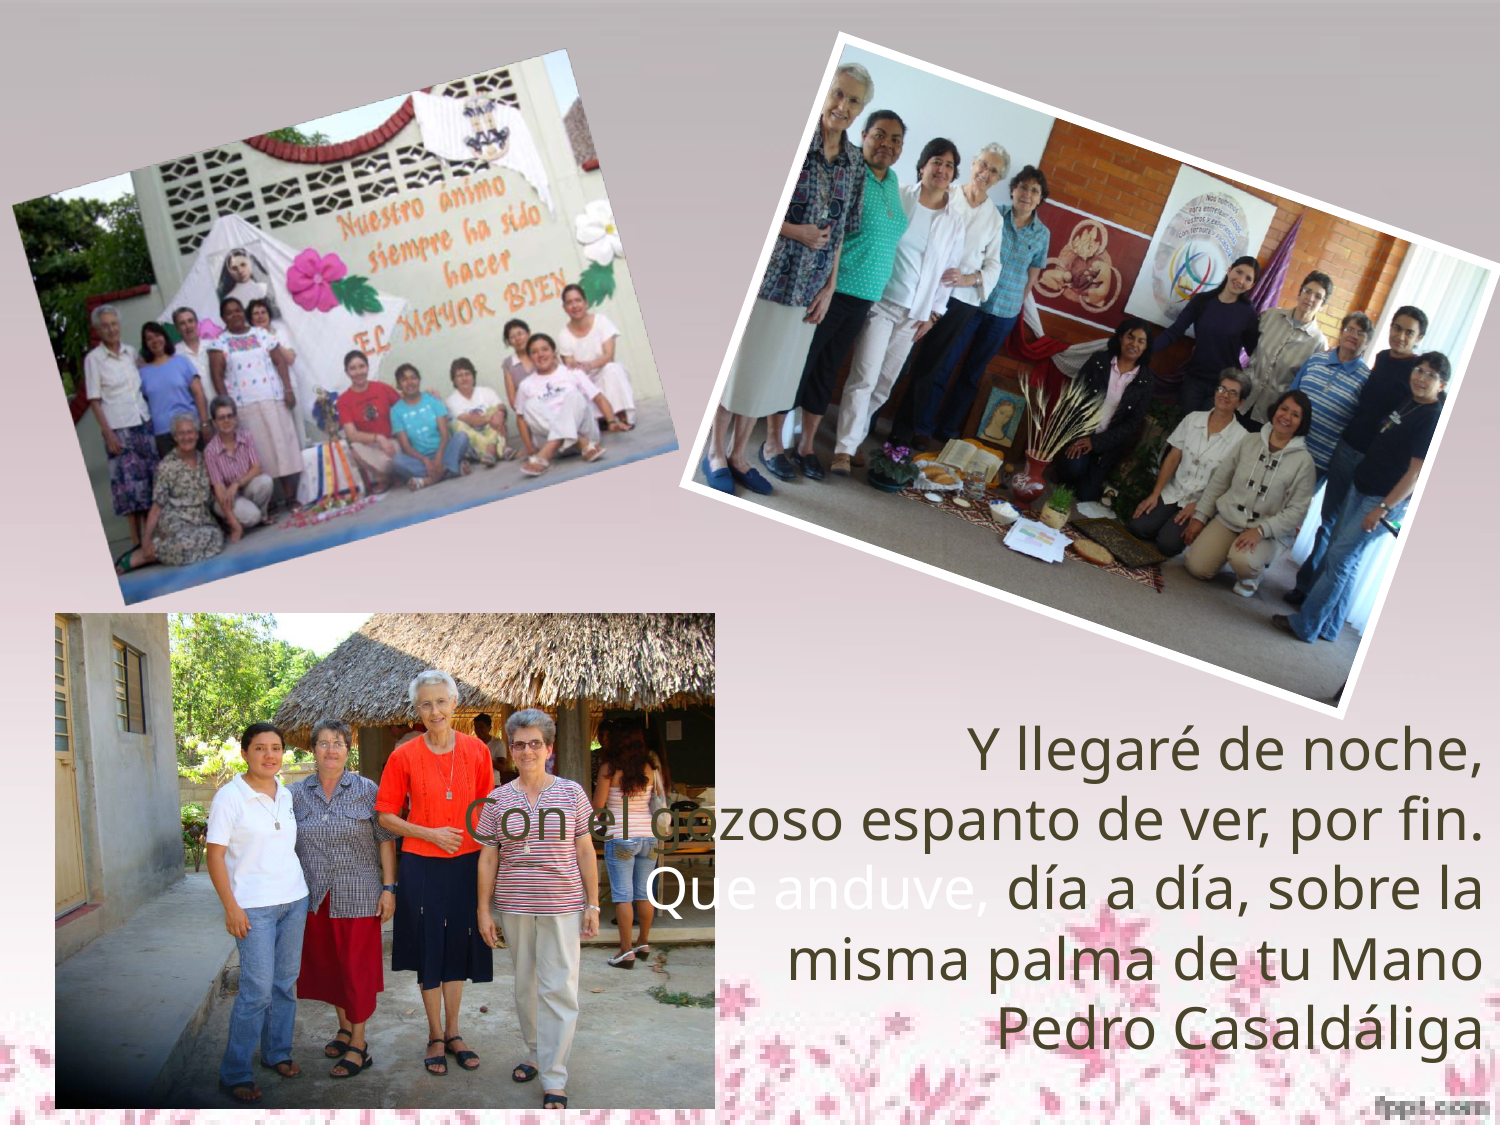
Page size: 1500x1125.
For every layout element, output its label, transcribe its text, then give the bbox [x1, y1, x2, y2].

text_box Y llegaré de noche, Con el gozoso espanto de ver, por fin. Que anduve, día a día, sobre la misma palma de tu Mano Pedro Casaldáliga [719, 704, 1500, 1069]
picture [693, 44, 1490, 707]
picture [1, 40, 715, 1109]
